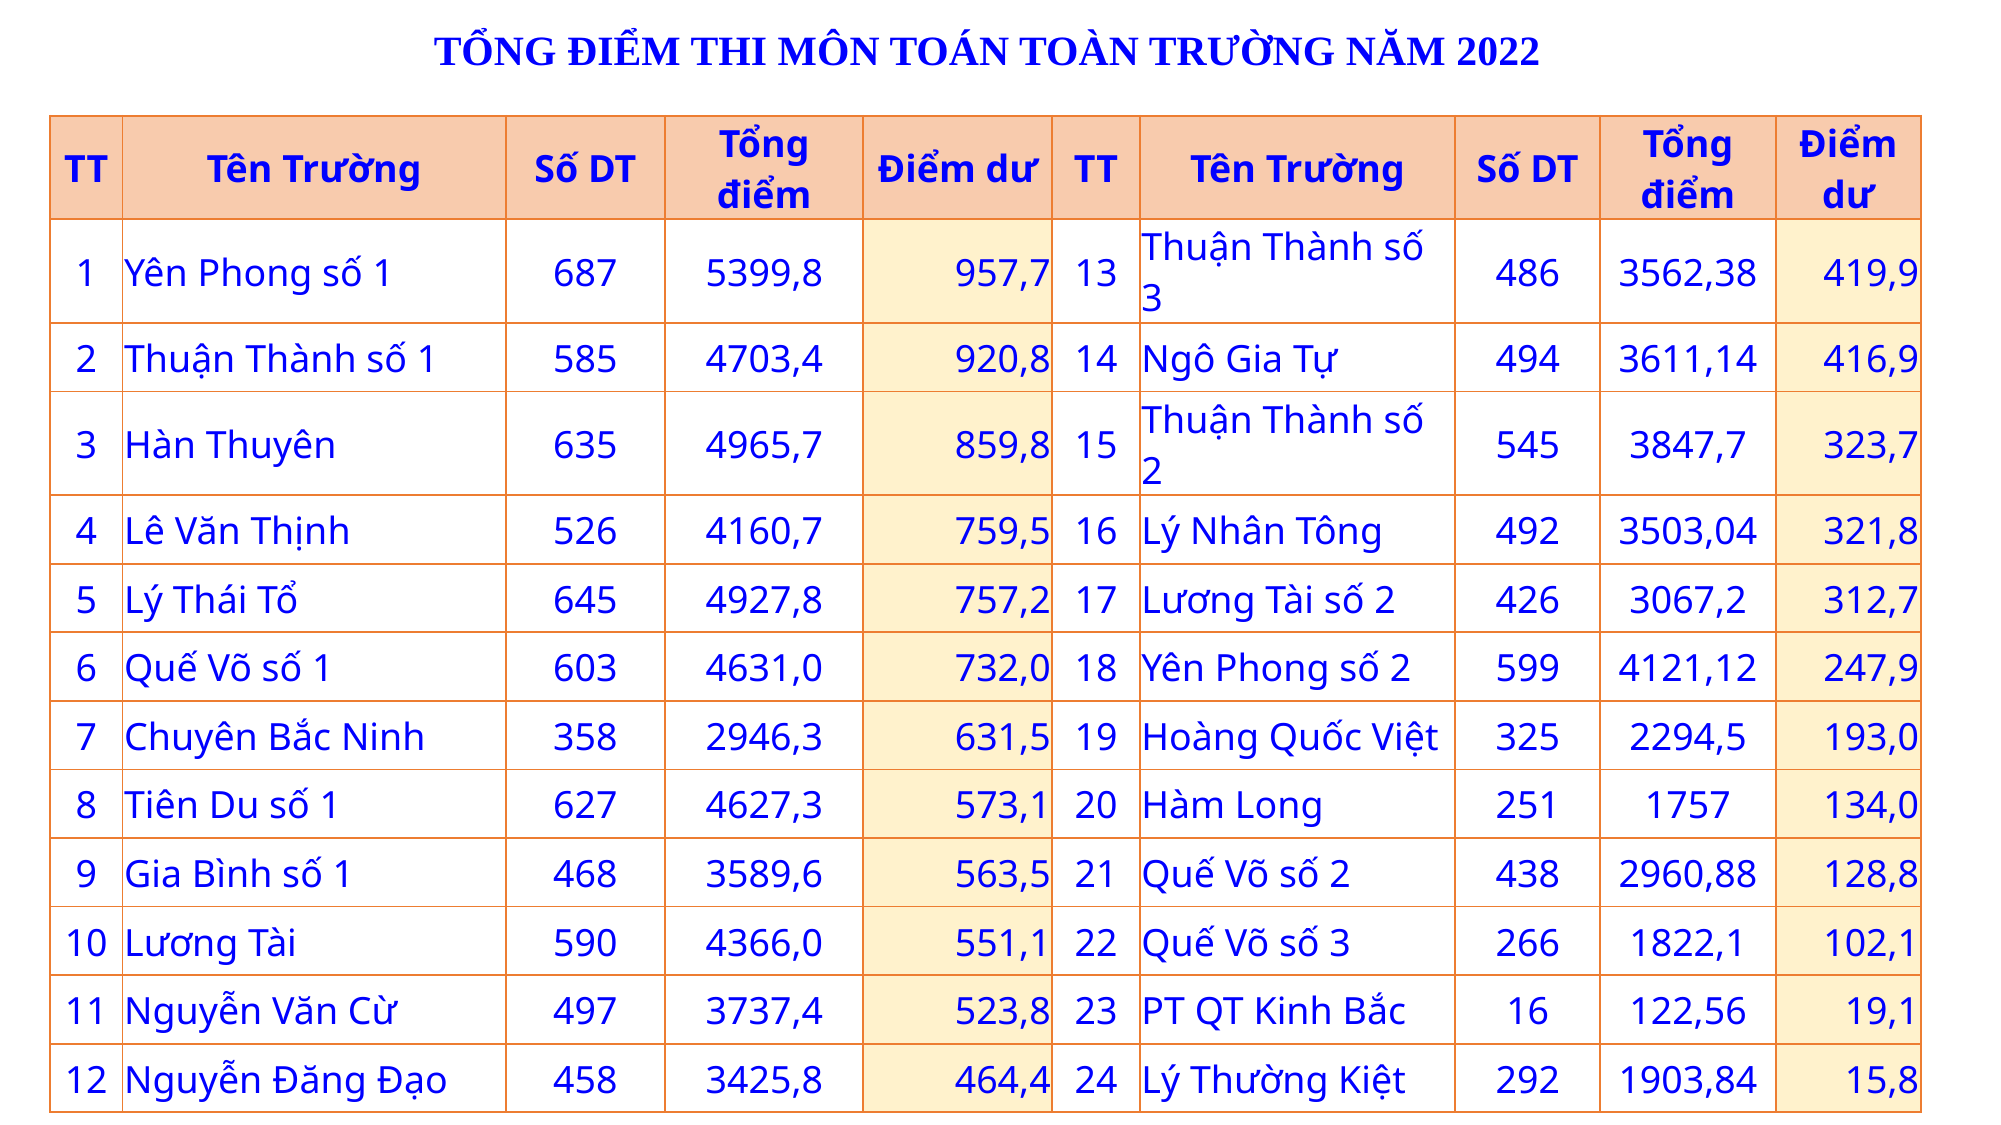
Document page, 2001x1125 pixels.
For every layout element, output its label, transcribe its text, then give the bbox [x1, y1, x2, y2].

table_cell 21 [1053, 839, 1139, 906]
table_cell 590 [507, 907, 664, 974]
table_cell Lê Văn Thịnh [123, 496, 505, 563]
table_cell 5 [51, 565, 122, 631]
table_cell Yên Phong số 1 [123, 220, 505, 322]
table_cell 3 [51, 392, 122, 494]
table_cell 8 [51, 770, 122, 837]
table_cell 251 [1456, 770, 1599, 837]
table_cell 13 [1053, 220, 1139, 322]
table_cell 17 [1053, 565, 1139, 631]
table_cell 247,9 [1777, 633, 1920, 700]
table_cell 102,1 [1777, 907, 1920, 974]
table_cell Hoàng Quốc Việt [1141, 702, 1454, 769]
table_cell 603 [507, 633, 664, 700]
table_header Điểm dư [864, 117, 1051, 218]
table_cell 15 [1053, 392, 1139, 494]
table_cell 15,8 [1777, 1045, 1920, 1111]
table_cell 3611,14 [1601, 324, 1775, 391]
table_cell 2960,88 [1601, 839, 1775, 906]
table_header Tổng điểm [1601, 117, 1775, 218]
table_cell 4121,12 [1601, 633, 1775, 700]
table_cell Nguyễn Đăng Đạo [123, 1045, 505, 1111]
table_cell 492 [1456, 496, 1599, 563]
table_header Số DT [1456, 117, 1599, 218]
table_header Số DT [507, 117, 664, 218]
table_cell 426 [1456, 565, 1599, 631]
table_cell Lương Tài [123, 907, 505, 974]
table_cell 266 [1456, 907, 1599, 974]
table_cell 3067,2 [1601, 565, 1775, 631]
table_cell 4627,3 [666, 770, 862, 837]
table_cell 358 [507, 702, 664, 769]
table_cell 6 [51, 633, 122, 700]
table_cell 4160,7 [666, 496, 862, 563]
table_cell 635 [507, 392, 664, 494]
table_cell 4965,7 [666, 392, 862, 494]
table_cell 3562,38 [1601, 220, 1775, 322]
table_header Điểm dư [1777, 117, 1920, 218]
table_cell 551,1 [864, 907, 1051, 974]
table_cell 585 [507, 324, 664, 391]
table_cell 458 [507, 1045, 664, 1111]
table_cell 16 [1456, 976, 1599, 1043]
table_cell 325 [1456, 702, 1599, 769]
table_cell Lý Nhân Tông [1141, 496, 1454, 563]
table_cell 9 [51, 839, 122, 906]
table_cell 14 [1053, 324, 1139, 391]
table_header TT [1053, 117, 1139, 218]
table_cell 631,5 [864, 702, 1051, 769]
table_cell 486 [1456, 220, 1599, 322]
table_cell 4703,4 [666, 324, 862, 391]
table_cell 7 [51, 702, 122, 769]
table_cell 23 [1053, 976, 1139, 1043]
table_cell Hàn Thuyên [123, 392, 505, 494]
table_cell 3425,8 [666, 1045, 862, 1111]
table_cell 526 [507, 496, 664, 563]
table_cell Tiên Du số 1 [123, 770, 505, 837]
table_cell 19,1 [1777, 976, 1920, 1043]
table_cell Thuận Thành số 2 [1141, 392, 1454, 494]
table_cell 523,8 [864, 976, 1051, 1043]
table_cell Thuận Thành số 3 [1141, 220, 1454, 322]
table_cell Gia Bình số 1 [123, 839, 505, 906]
table_cell 4 [51, 496, 122, 563]
table_cell 24 [1053, 1045, 1139, 1111]
table_cell Quế Võ số 1 [123, 633, 505, 700]
table_cell 12 [51, 1045, 122, 1111]
table_cell 1822,1 [1601, 907, 1775, 974]
table_cell 4927,8 [666, 565, 862, 631]
table_cell 5399,8 [666, 220, 862, 322]
table_cell Lương Tài số 2 [1141, 565, 1454, 631]
table_cell 20 [1053, 770, 1139, 837]
table_cell 16 [1053, 496, 1139, 563]
table_cell 3589,6 [666, 839, 862, 906]
table_cell PT QT Kinh Bắc [1141, 976, 1454, 1043]
table_cell 4366,0 [666, 907, 862, 974]
table_cell 438 [1456, 839, 1599, 906]
table_cell 497 [507, 976, 664, 1043]
table_cell 759,5 [864, 496, 1051, 563]
table_cell 3503,04 [1601, 496, 1775, 563]
table_cell 128,8 [1777, 839, 1920, 906]
table_cell 957,7 [864, 220, 1051, 322]
table_cell 419,9 [1777, 220, 1920, 322]
table_cell 3737,4 [666, 976, 862, 1043]
title TỔNG ĐIỂM THI MÔN TOÁN TOÀN TRƯỜNG NĂM 2022 [0, 18, 1986, 86]
table_cell 19 [1053, 702, 1139, 769]
table_cell 1903,84 [1601, 1045, 1775, 1111]
table_cell 2 [51, 324, 122, 391]
table_cell 1757 [1601, 770, 1775, 837]
table_cell Hàm Long [1141, 770, 1454, 837]
table_cell 464,4 [864, 1045, 1051, 1111]
table_cell 312,7 [1777, 565, 1920, 631]
table_cell 321,8 [1777, 496, 1920, 563]
table_cell 732,0 [864, 633, 1051, 700]
table_cell Yên Phong số 2 [1141, 633, 1454, 700]
table_cell Thuận Thành số 1 [123, 324, 505, 391]
table_cell 563,5 [864, 839, 1051, 906]
table_cell 599 [1456, 633, 1599, 700]
table_cell 687 [507, 220, 664, 322]
table_cell 3847,7 [1601, 392, 1775, 494]
table_cell 4631,0 [666, 633, 862, 700]
table_cell Nguyễn Văn Cừ [123, 976, 505, 1043]
table_cell 193,0 [1777, 702, 1920, 769]
table_cell 18 [1053, 633, 1139, 700]
table_cell 10 [51, 907, 122, 974]
table_cell 468 [507, 839, 664, 906]
table_cell Quế Võ số 2 [1141, 839, 1454, 906]
table_cell 2294,5 [1601, 702, 1775, 769]
table_cell 22 [1053, 907, 1139, 974]
table_cell 627 [507, 770, 664, 837]
table_cell 292 [1456, 1045, 1599, 1111]
table_cell 416,9 [1777, 324, 1920, 391]
table_cell 573,1 [864, 770, 1051, 837]
table_cell 494 [1456, 324, 1599, 391]
table_cell Ngô Gia Tự [1141, 324, 1454, 391]
table_header Tên Trường [123, 117, 505, 218]
table_cell 545 [1456, 392, 1599, 494]
table_cell 2946,3 [666, 702, 862, 769]
table_cell 757,2 [864, 565, 1051, 631]
table_header Tổng điểm [666, 117, 862, 218]
table_cell 323,7 [1777, 392, 1920, 494]
table_cell Lý Thường Kiệt [1141, 1045, 1454, 1111]
table_cell Chuyên Bắc Ninh [123, 702, 505, 769]
table_cell 920,8 [864, 324, 1051, 391]
table_cell 11 [51, 976, 122, 1043]
table_cell 134,0 [1777, 770, 1920, 837]
table_cell Lý Thái Tổ [123, 565, 505, 631]
table_cell 645 [507, 565, 664, 631]
table_cell 859,8 [864, 392, 1051, 494]
table_cell Quế Võ số 3 [1141, 907, 1454, 974]
table_cell 122,56 [1601, 976, 1775, 1043]
table_header TT [51, 117, 122, 218]
table_cell 1 [51, 220, 122, 322]
table_header Tên Trường [1141, 117, 1454, 218]
